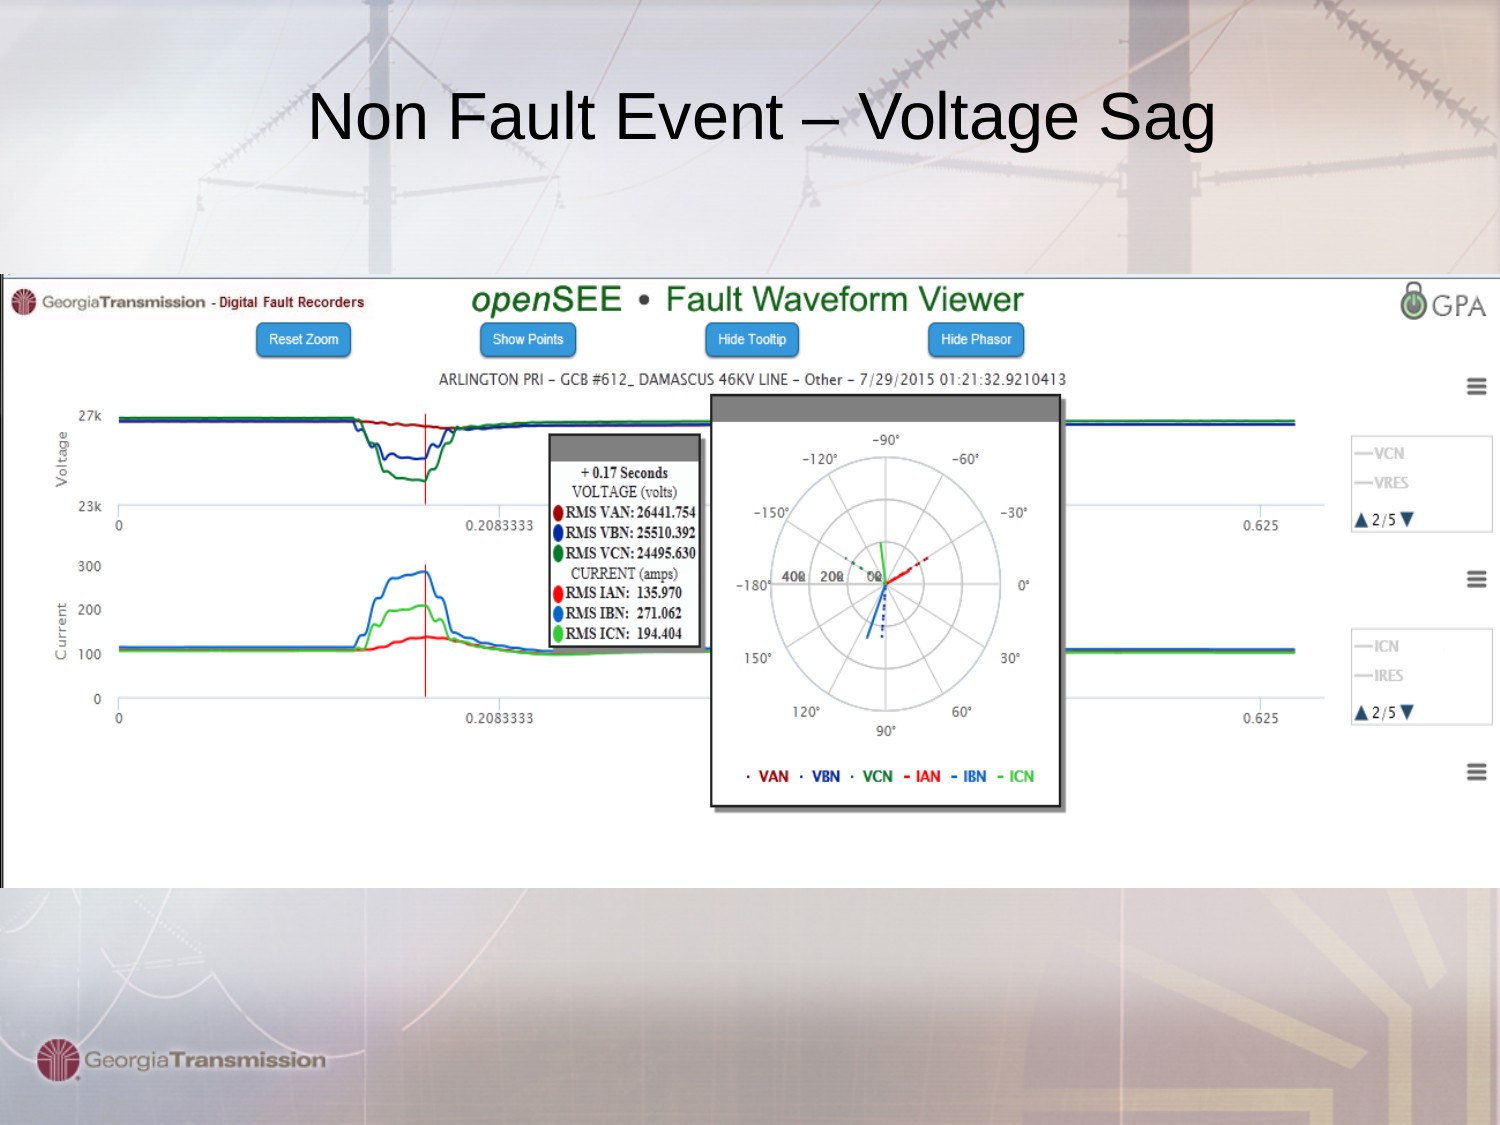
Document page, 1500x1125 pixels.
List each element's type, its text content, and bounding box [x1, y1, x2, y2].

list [0, 274, 1500, 888]
title Non Fault Event – Voltage Sag [99, 24, 1425, 213]
picture [0, 0, 1500, 274]
picture [0, 888, 1500, 1125]
